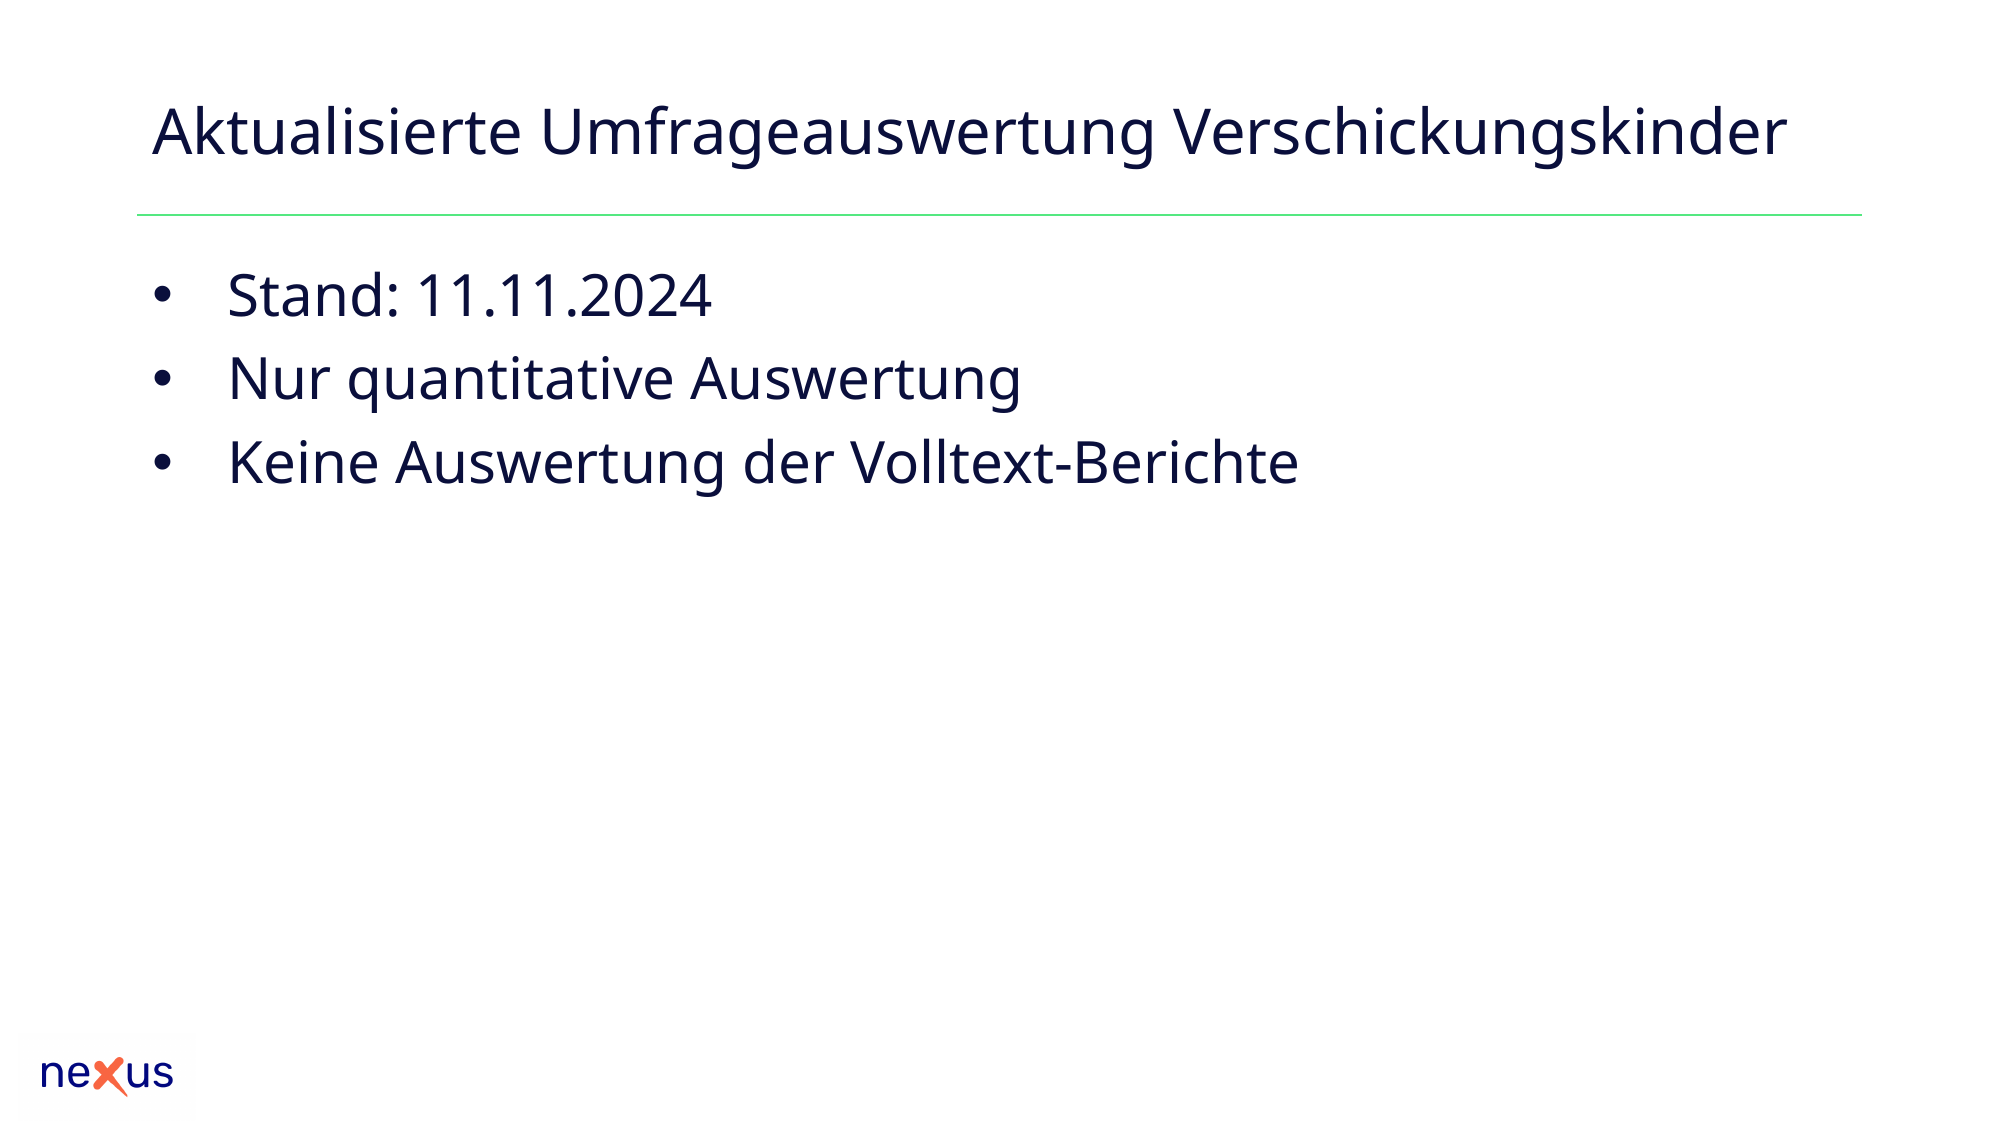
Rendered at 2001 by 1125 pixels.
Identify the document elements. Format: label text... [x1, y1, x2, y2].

picture [18, 1033, 196, 1121]
title Aktualisierte Umfrageauswertung Verschickungskinder [137, 59, 1861, 208]
list Stand: 11.11.2024 Nur quantitative Auswertung Keine Auswertung der Volltext-Berichte [137, 258, 1863, 988]
